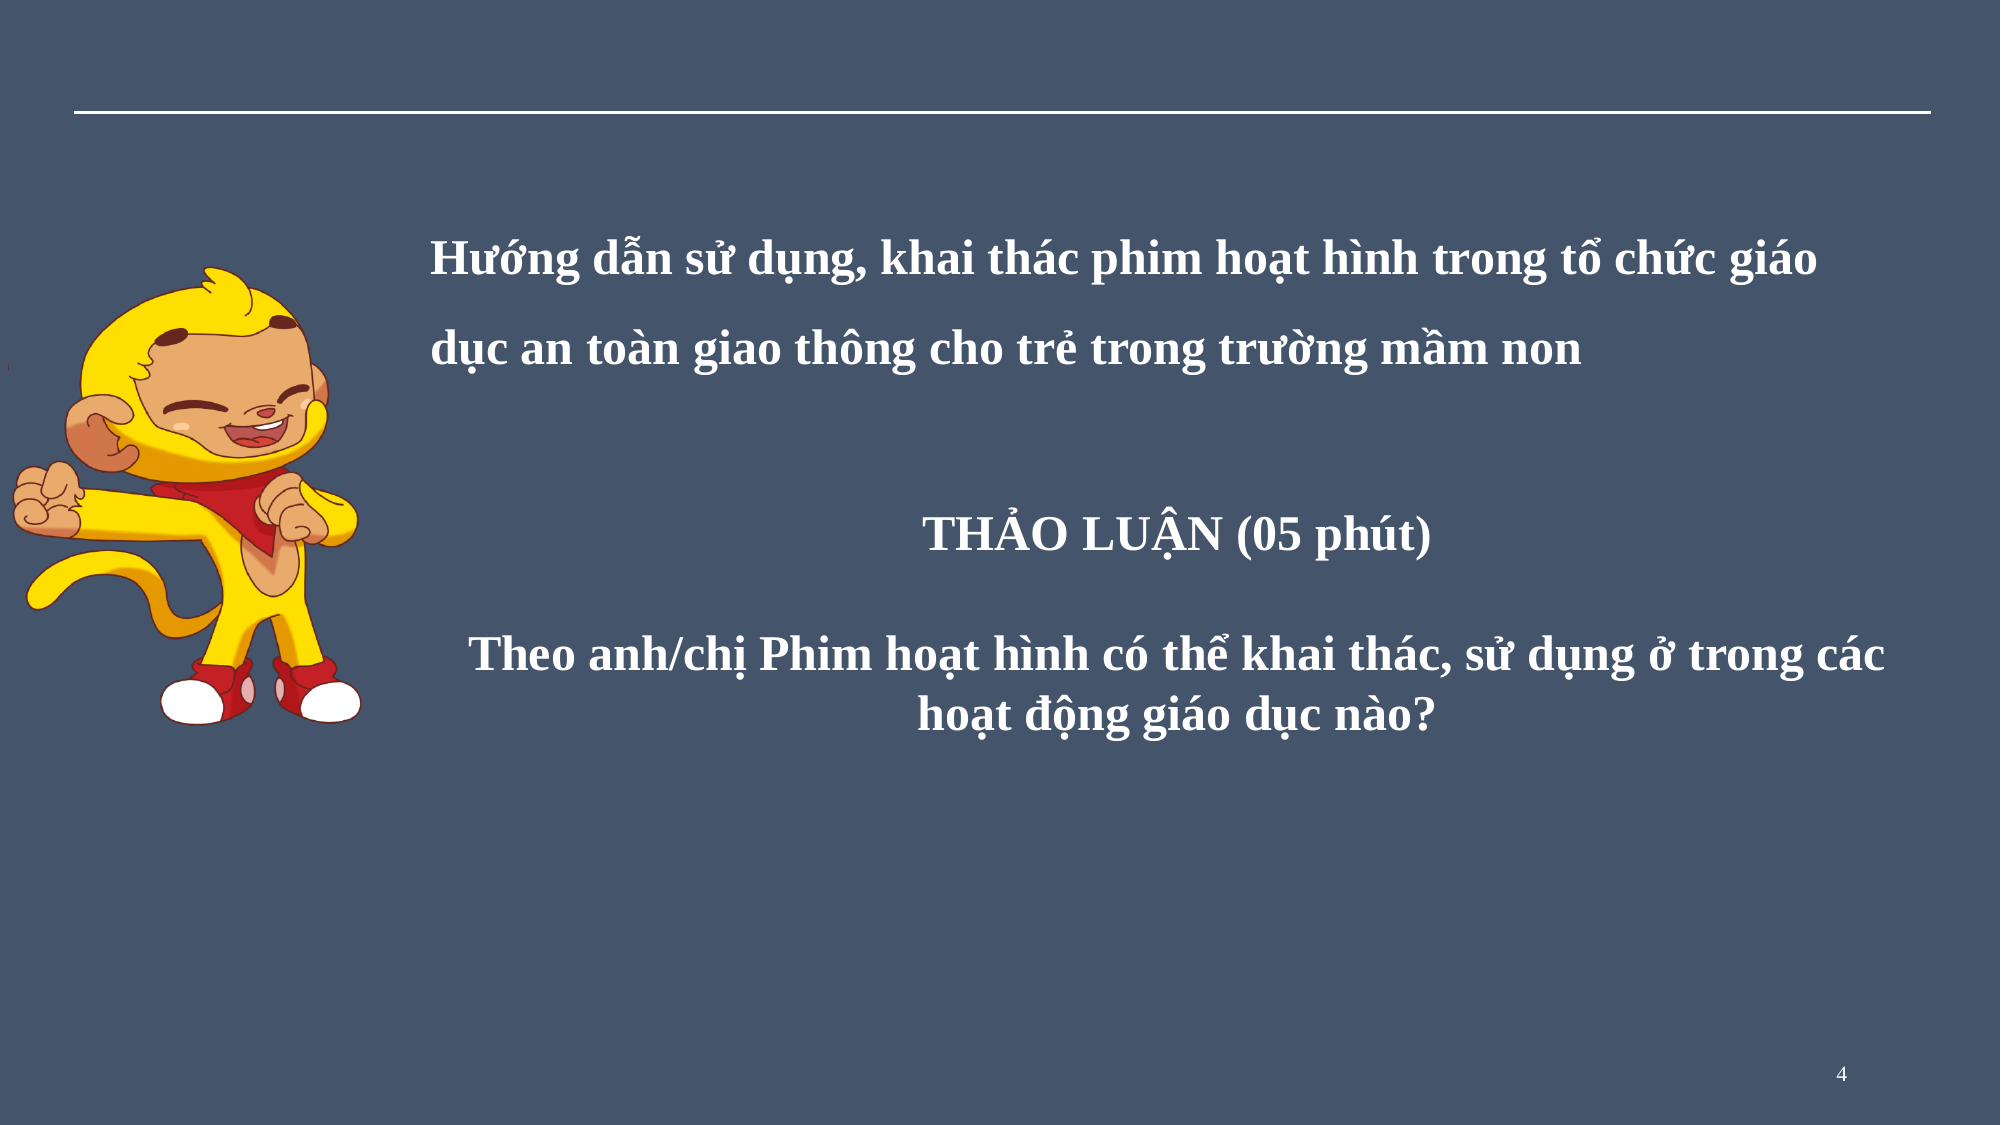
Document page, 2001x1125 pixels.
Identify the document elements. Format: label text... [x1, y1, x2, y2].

text_box Hướng dẫn sử dụng, khai thác phim hoạt hình trong tổ chức giáo dục an toàn giao thông cho trẻ trong trường mầm non [415, 186, 1860, 382]
slide_number 4 [1412, 1042, 1863, 1103]
picture [7, 252, 416, 781]
text_box THẢO LUẬN (05 phút) Theo anh/chị Phim hoạt hình có thể khai thác, sử dụng ở trong các hoạt động giáo dục nào? [415, 373, 1940, 808]
